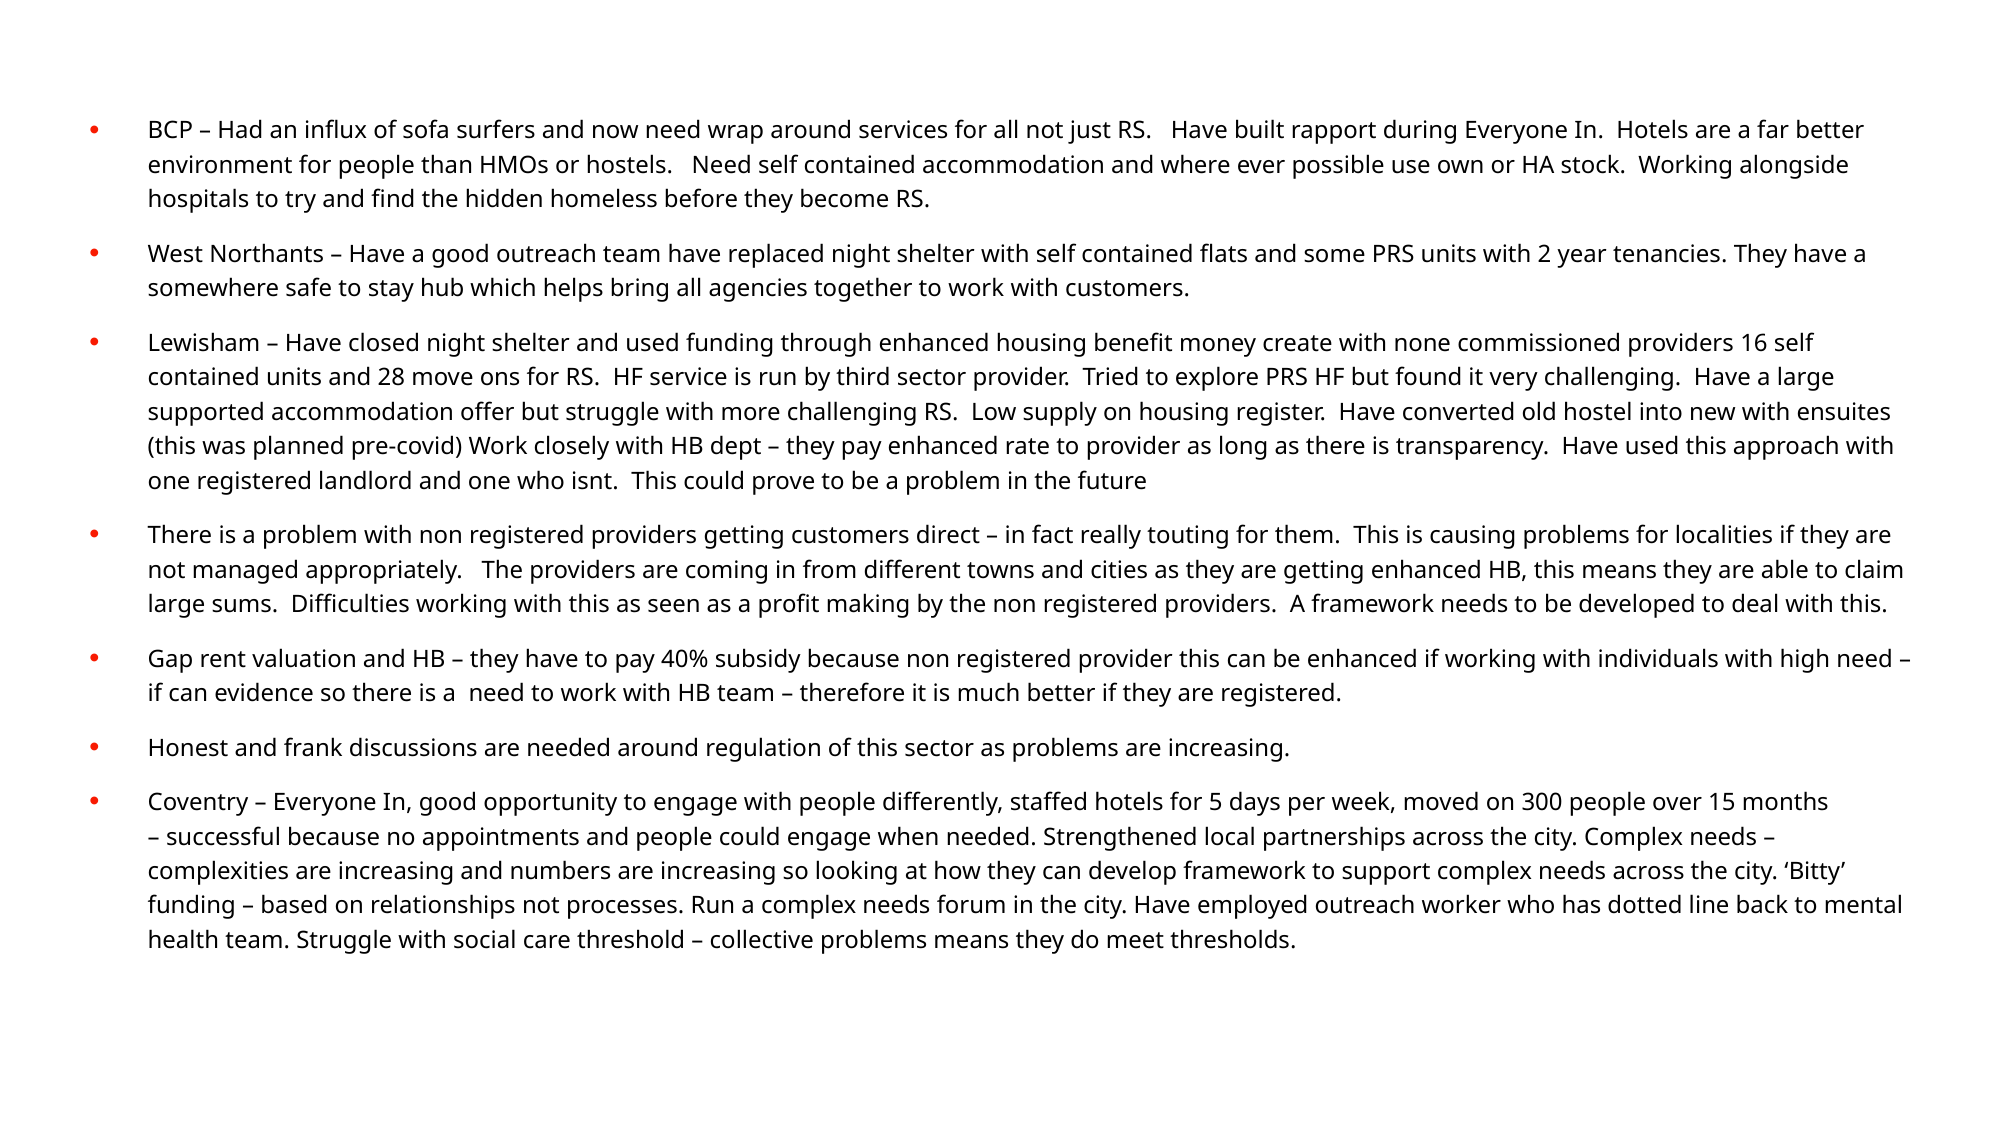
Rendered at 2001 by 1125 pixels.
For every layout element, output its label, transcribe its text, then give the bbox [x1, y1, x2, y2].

list BCP – Had an influx of sofa surfers and now need wrap around services for all not just RS. Have built rapport during Everyone In. Hotels are a far better environment for people than HMOs or hostels. Need self contained accommodation and where ever possible use own or HA stock. Working alongside hospitals to try and find the hidden homeless before they become RS. West Northants – Have a good outreach team have replaced night shelter with self contained flats and some PRS units with 2 year tenancies. They have a somewhere safe to stay hub which helps bring all agencies together to work with customers. Lewisham – Have closed night shelter and used funding through enhanced housing benefit money create with none commissioned providers 16 self contained units and 28 move ons for RS. HF service is run by third sector provider. Tried to explore PRS HF but found it very challenging. Have a large supported accommodation offer but struggle with more challenging RS. Low supply on housing register. Have converted old hostel into new with ensuites (this was planned pre-covid) Work closely with HB dept – they pay enhanced rate to provider as long as there is transparency. Have used this approach with one registered landlord and one who isnt. This could prove to be a problem in the future There is a problem with non registered providers getting customers direct – in fact really touting for them. This is causing problems for localities if they are not managed appropriately. The providers are coming in from different towns and cities as they are getting enhanced HB, this means they are able to claim large sums. Difficulties working with this as seen as a profit making by the non registered providers. A framework needs to be developed to deal with this. Gap rent valuation and HB – they have to pay 40% subsidy because non registered provider this can be enhanced if working with individuals with high need – if can evidence so there is a need to work with HB team – therefore it is much better if they are registered. Honest and frank discussions are needed around regulation of this sector as problems are increasing. Coventry – Everyone In, good opportunity to engage with people differently, staffed hotels for 5 days per week, moved on 300 people over 15 months – successful because no appointments and people could engage when needed. Strengthened local partnerships across the city. Complex needs – complexities are increasing and numbers are increasing so looking at how they can develop framework to support complex needs across the city. ‘Bitty’ funding – based on relationships not processes. Run a complex needs forum in the city. Have employed outreach worker who has dotted line back to mental health team. Struggle with social care threshold – collective problems means they do meet thresholds. [74, 101, 1940, 965]
